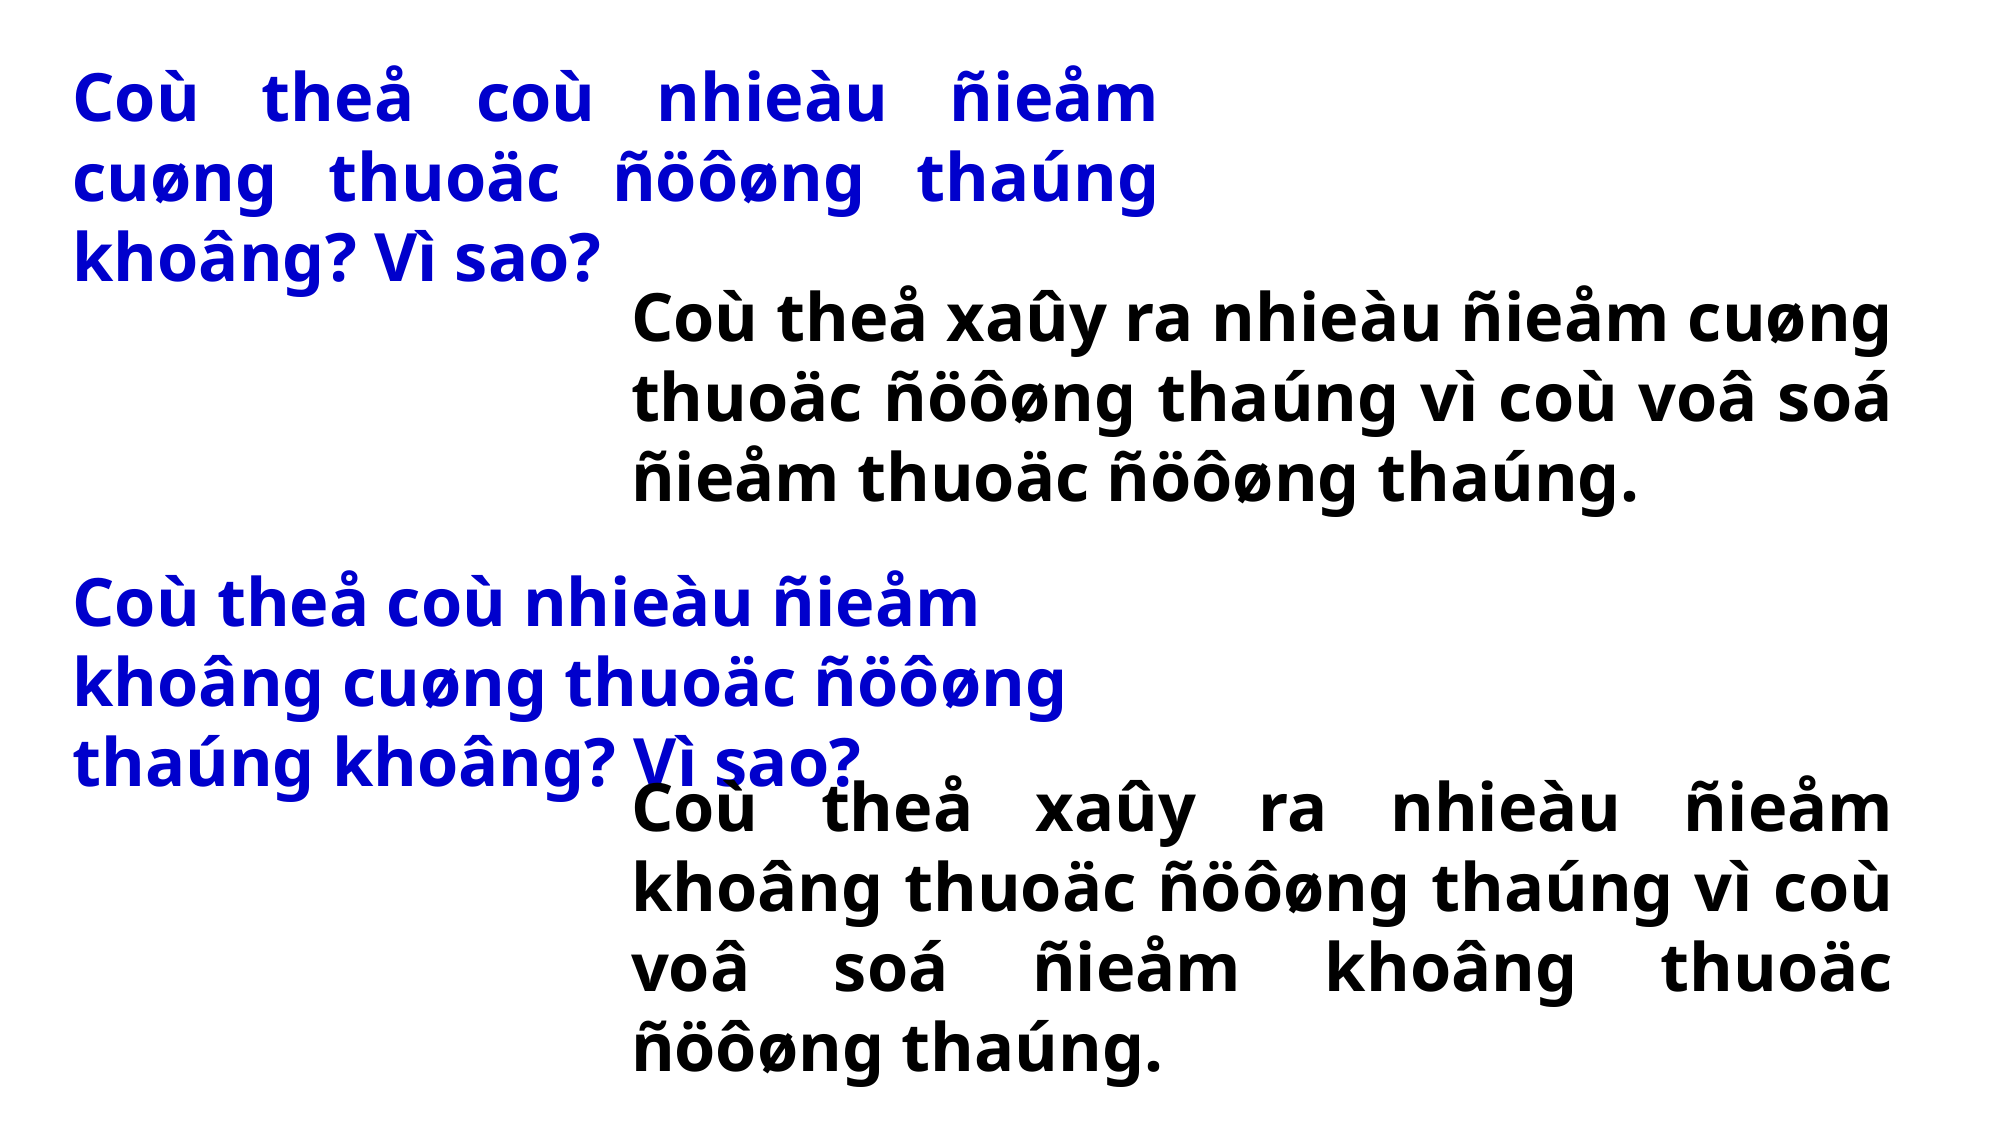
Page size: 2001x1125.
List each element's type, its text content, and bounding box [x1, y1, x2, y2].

text_box Coù theå coù nhieàu ñieåm cuøng thuoäc ñöôøng thaúng khoâng? Vì sao? [57, 47, 1175, 302]
text_box Coù theå xaûy ra nhieàu ñieåm khoâng thuoäc ñöôøng thaúng vì coù voâ soá ñieåm khoâng thuoäc ñöôøng thaúng. [616, 757, 1909, 1092]
text_box Coù theå coù nhieàu ñieåm khoâng cuøng thuoäc ñöôøng thaúng khoâng? Vì sao? [57, 552, 1214, 808]
text_box Coù theå xaûy ra nhieàu ñieåm cuøng thuoäc ñöôøng thaúng vì coù voâ soá ñieåm thuoäc ñöôøng thaúng. [616, 267, 1909, 523]
